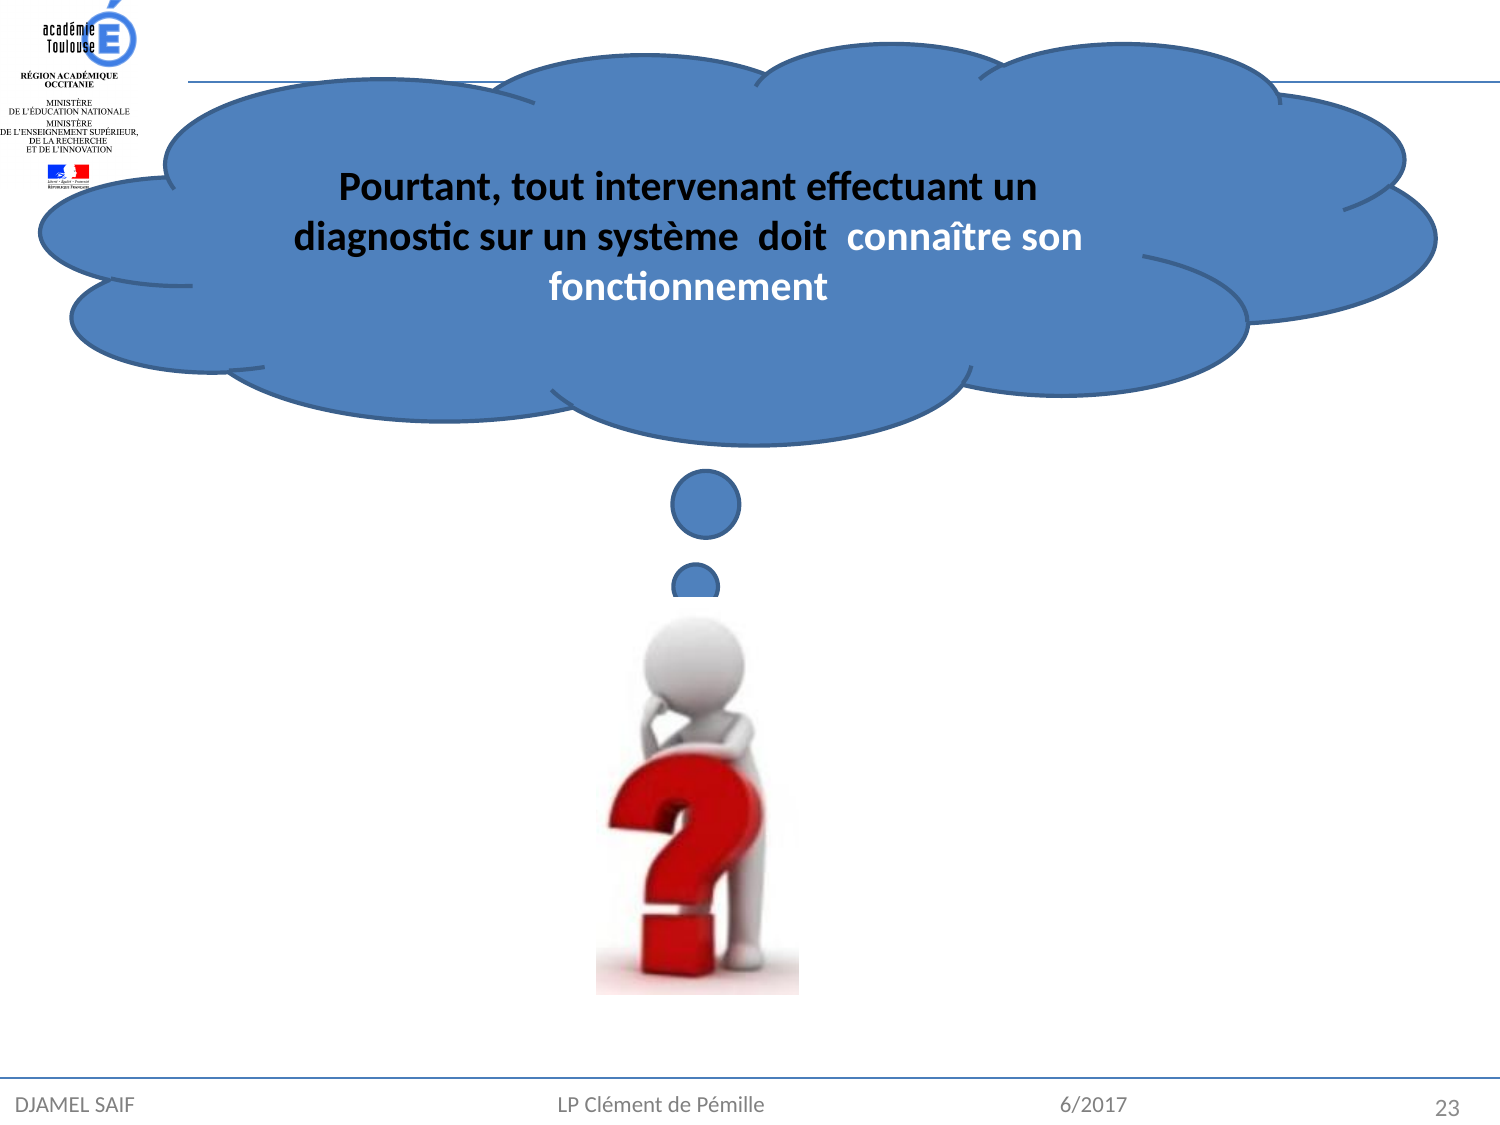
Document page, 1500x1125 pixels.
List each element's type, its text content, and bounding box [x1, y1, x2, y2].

picture [596, 597, 799, 996]
text_box Pourtant, tout intervenant effectuant un diagnostic sur un système doit connaître son fonctionnement [37, 41, 1438, 448]
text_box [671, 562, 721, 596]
picture [0, 0, 138, 189]
text_box Pourtant, tout intervenant effectuant un diagnostic sur un système doit connaître son fonctionnement [670, 468, 742, 540]
